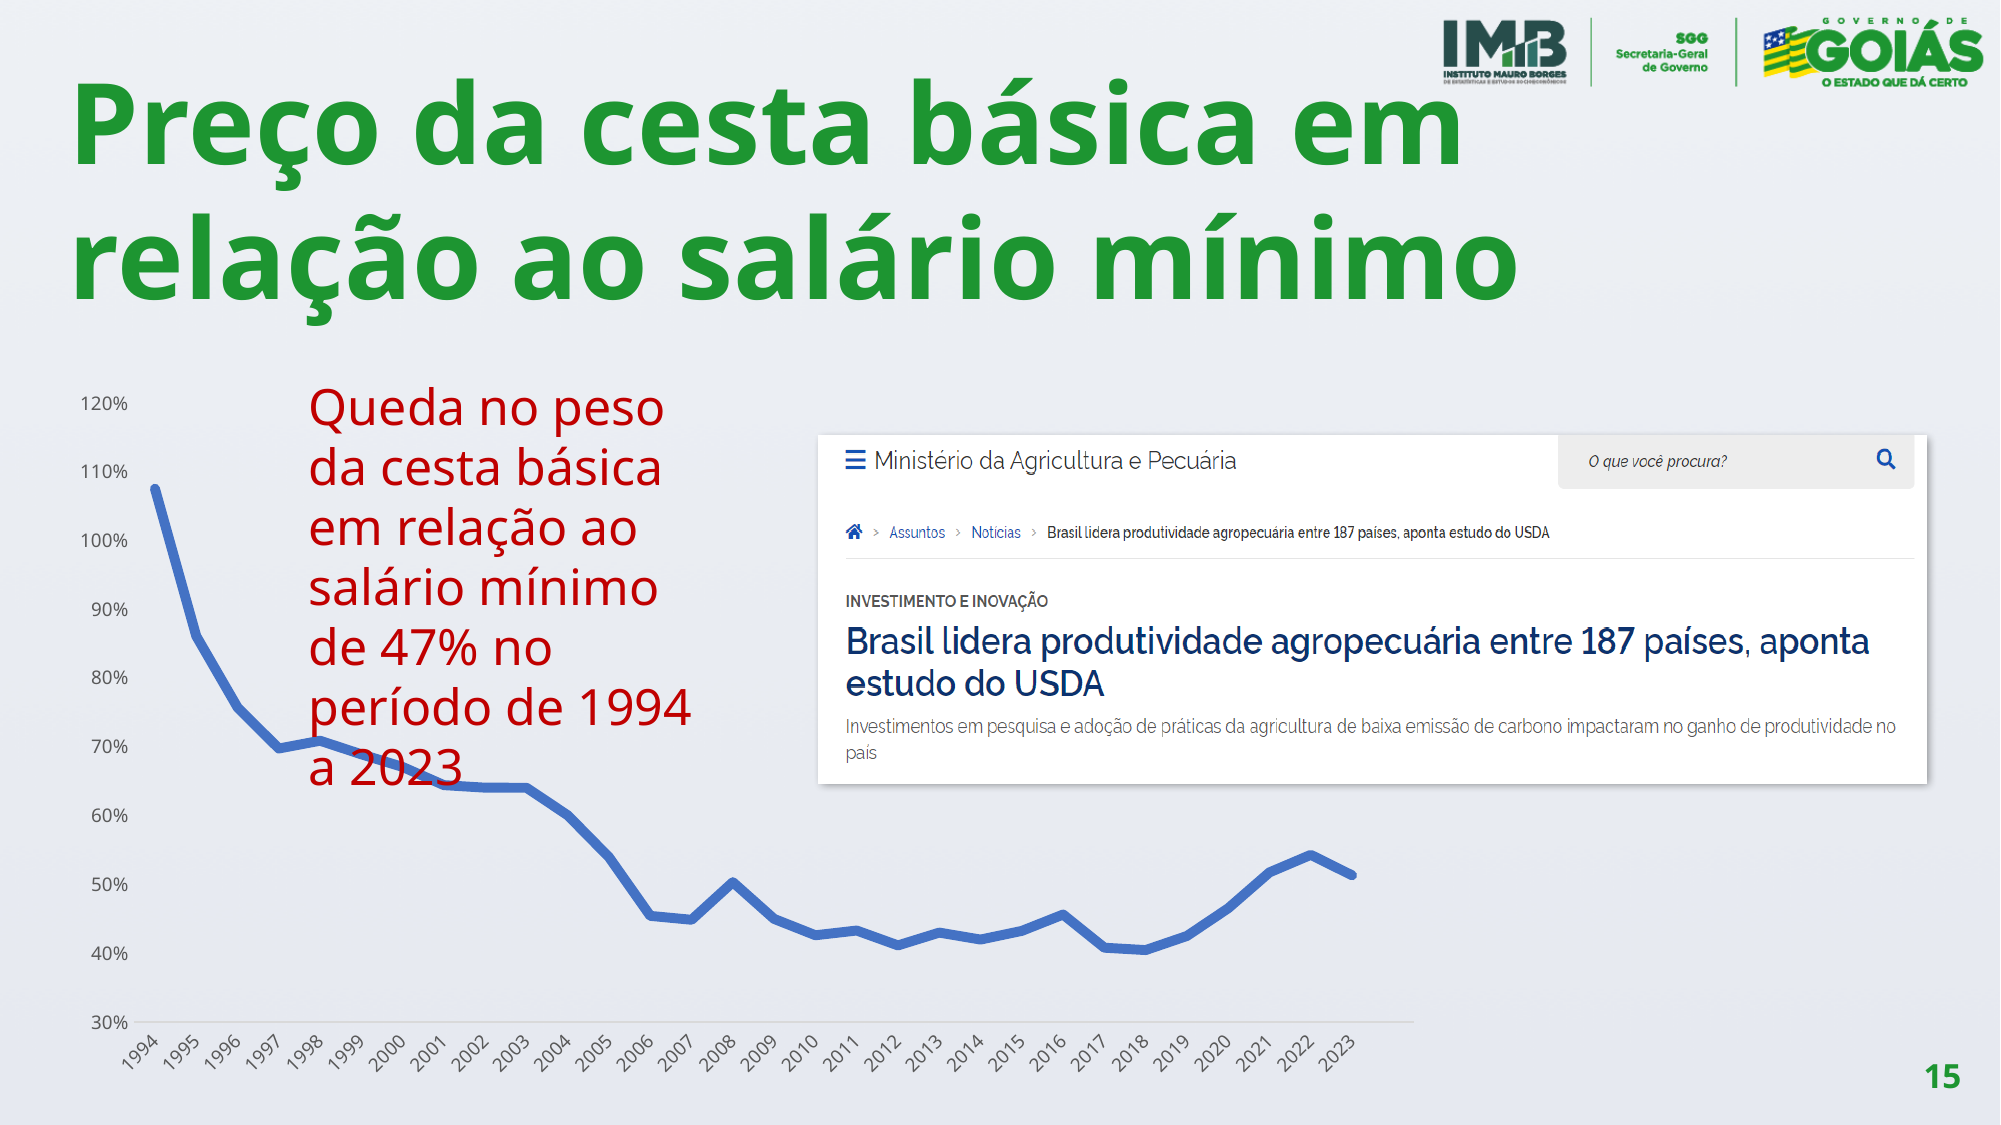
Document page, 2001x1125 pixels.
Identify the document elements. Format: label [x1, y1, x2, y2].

picture [0, 0, 2000, 1125]
chart [46, 368, 1435, 1103]
